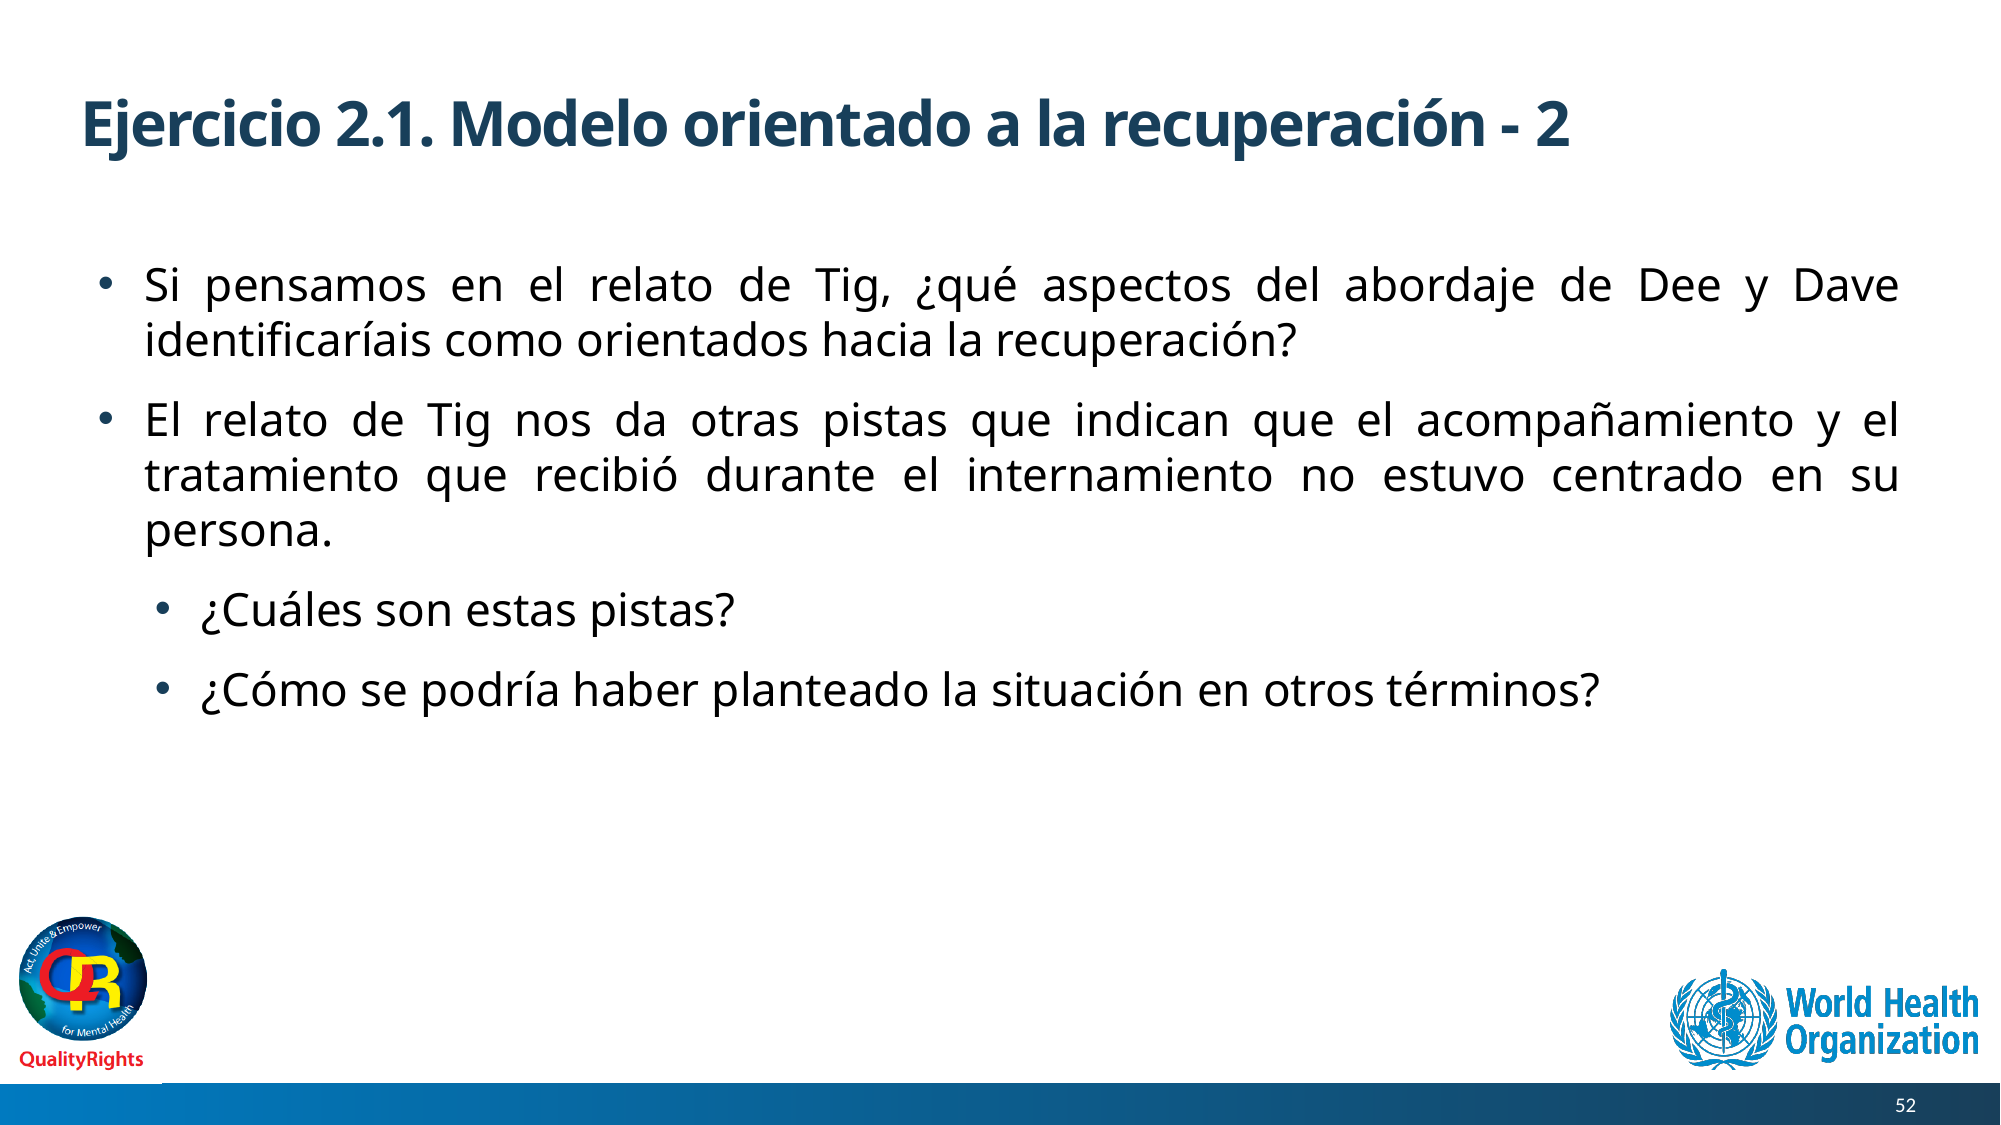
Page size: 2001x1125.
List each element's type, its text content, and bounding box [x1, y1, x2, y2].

picture [1704, 1019, 1711, 1031]
picture [1701, 987, 1710, 992]
picture [1670, 1030, 1715, 1070]
picture [1744, 1003, 1751, 1016]
picture [1706, 1038, 1722, 1046]
picture [1698, 1047, 1750, 1060]
picture [1683, 987, 1697, 1047]
picture [1821, 1000, 1826, 1012]
picture [1738, 1019, 1744, 1030]
picture [1692, 1031, 1700, 1042]
picture [1750, 987, 1762, 1003]
picture [1747, 1019, 1758, 1041]
picture [1747, 992, 1758, 1016]
picture [1860, 1000, 1865, 1012]
picture [1670, 987, 1680, 1010]
picture [1716, 1064, 1731, 1070]
picture [1891, 987, 1897, 999]
picture [0, 899, 162, 1084]
picture [1792, 987, 1797, 1004]
picture [1711, 1031, 1722, 1038]
picture [1701, 1042, 1722, 1054]
picture [1742, 1019, 1751, 1034]
title Ejercicio 2.1. Modelo orientado a la recuperación - 2 [65, 83, 1672, 154]
picture [1732, 969, 1978, 1070]
picture [1725, 1042, 1747, 1054]
picture [1805, 987, 1811, 1002]
picture [1958, 1000, 1962, 1012]
list Si pensamos en el relato de Tig, ¿qué aspectos del abordaje de Dee y Dave identificaríais como orientados hacia la recuperación? El relato de Tig nos da otras pistas que indican que el acompañamiento y el tratamiento que recibió durante el internamiento no estuvo centrado en su persona. ¿Cuáles son estas pistas? ¿Cómo se podría haber planteado la situación en otros términos? [83, 247, 1917, 987]
picture [1711, 995, 1721, 1004]
picture [1704, 1004, 1712, 1015]
picture [1689, 993, 1706, 1016]
picture [1758, 1004, 1765, 1035]
